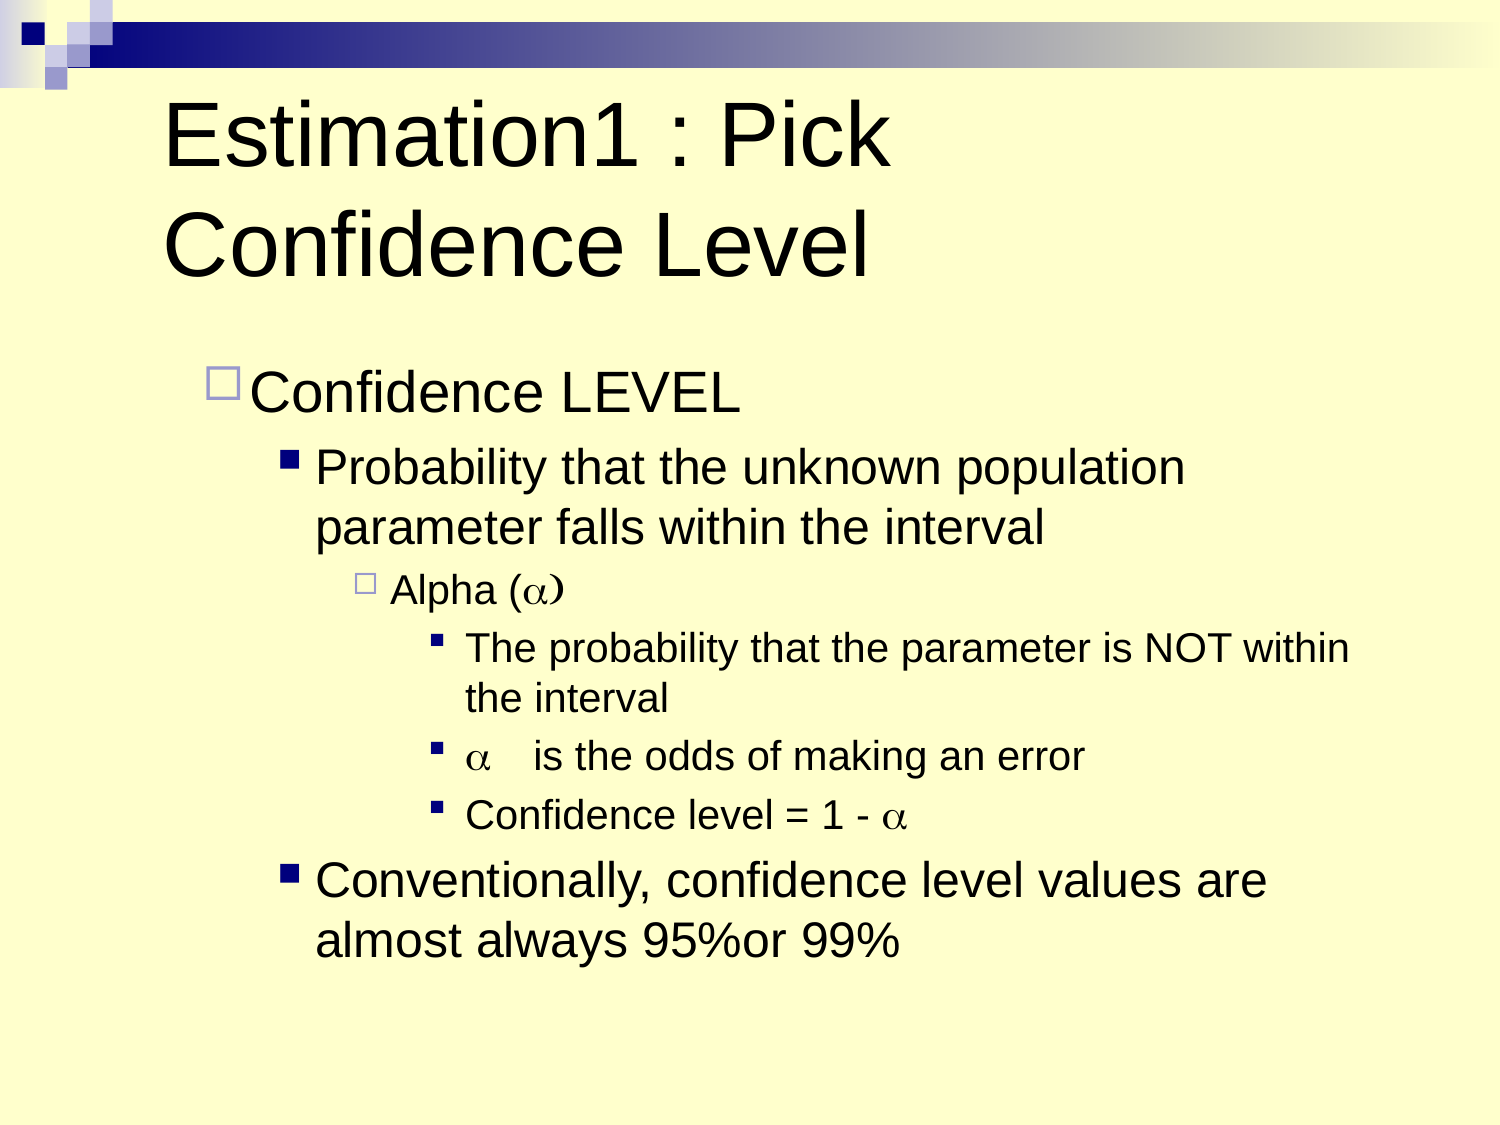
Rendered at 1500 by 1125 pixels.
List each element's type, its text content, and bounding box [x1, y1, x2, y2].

title Estimation1 : Pick Confidence Level [147, 87, 1385, 282]
list Confidence LEVEL Probability that the unknown population parameter falls within the interval Alpha () The probability that the parameter is NOT within the interval  is the odds of making an error Confidence level = 1 -  Conventionally, confidence level values are almost always 95%or 99% [112, 346, 1388, 1013]
